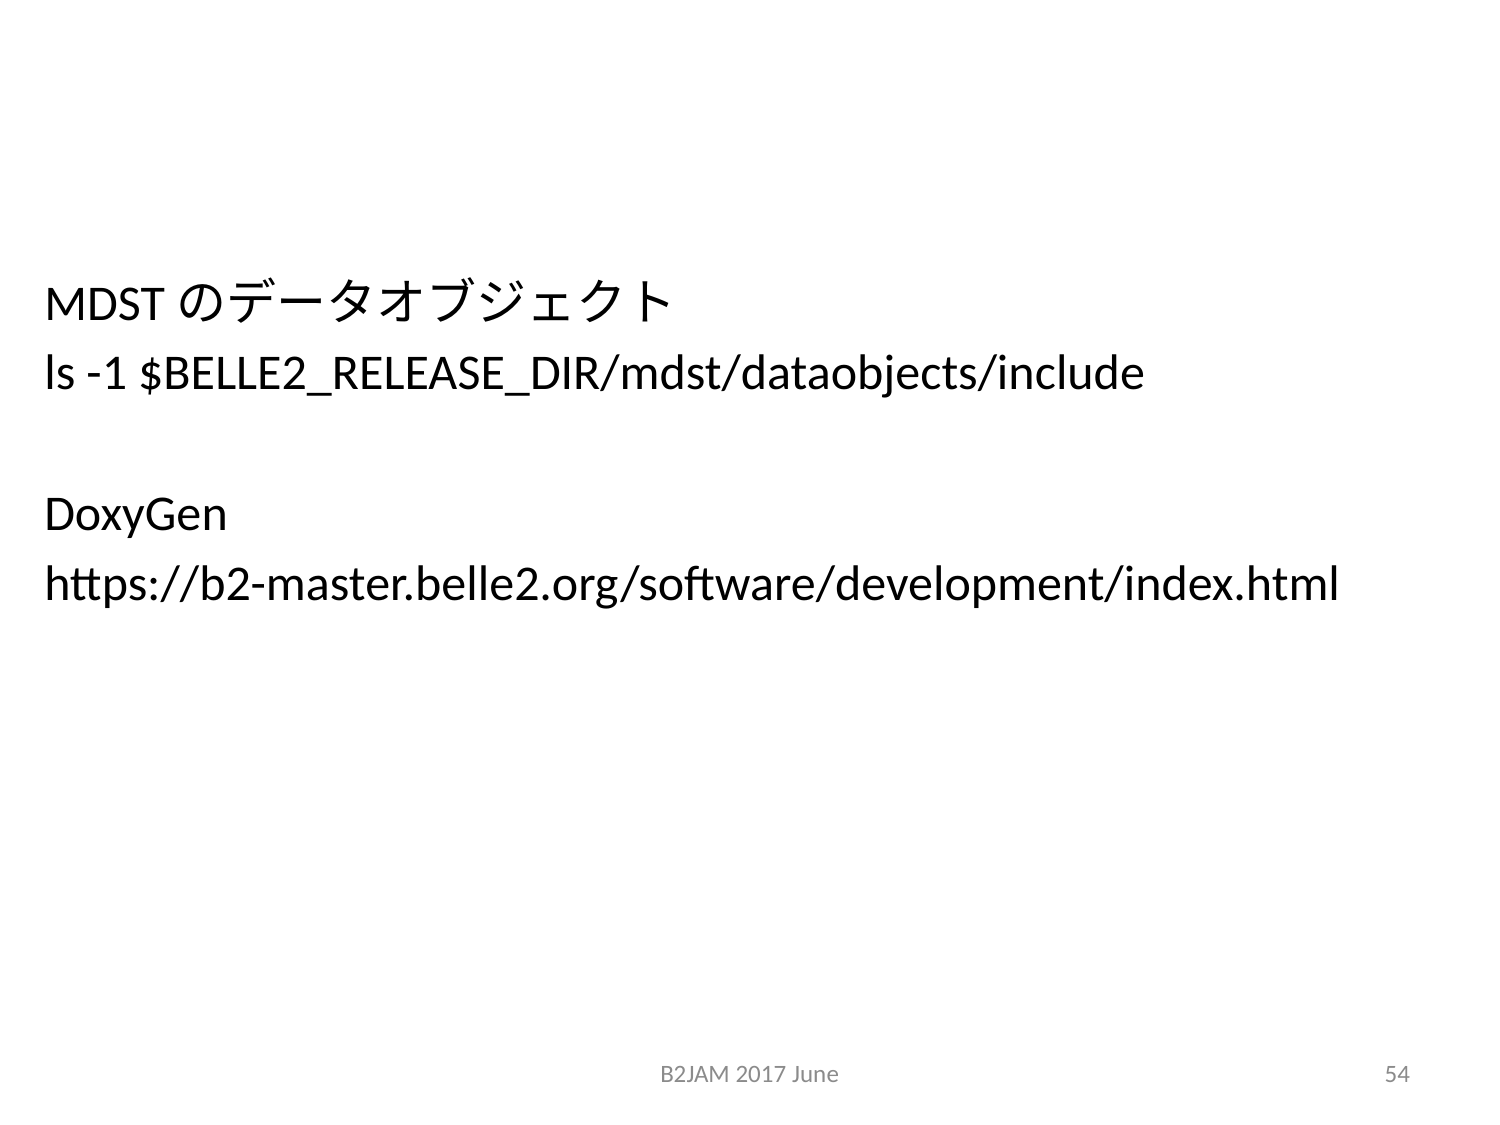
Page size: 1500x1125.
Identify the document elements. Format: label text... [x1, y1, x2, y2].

slide_number 54 [1074, 1042, 1425, 1103]
list MDSTのデータオブジェクト ls -1 $BELLE2_RELEASE_DIR/mdst/dataobjects/include DoxyGen https://b2-master.belle2.org/software/development/index.html [29, 262, 1500, 1005]
footer B2JAM 2017 June [512, 1042, 988, 1103]
